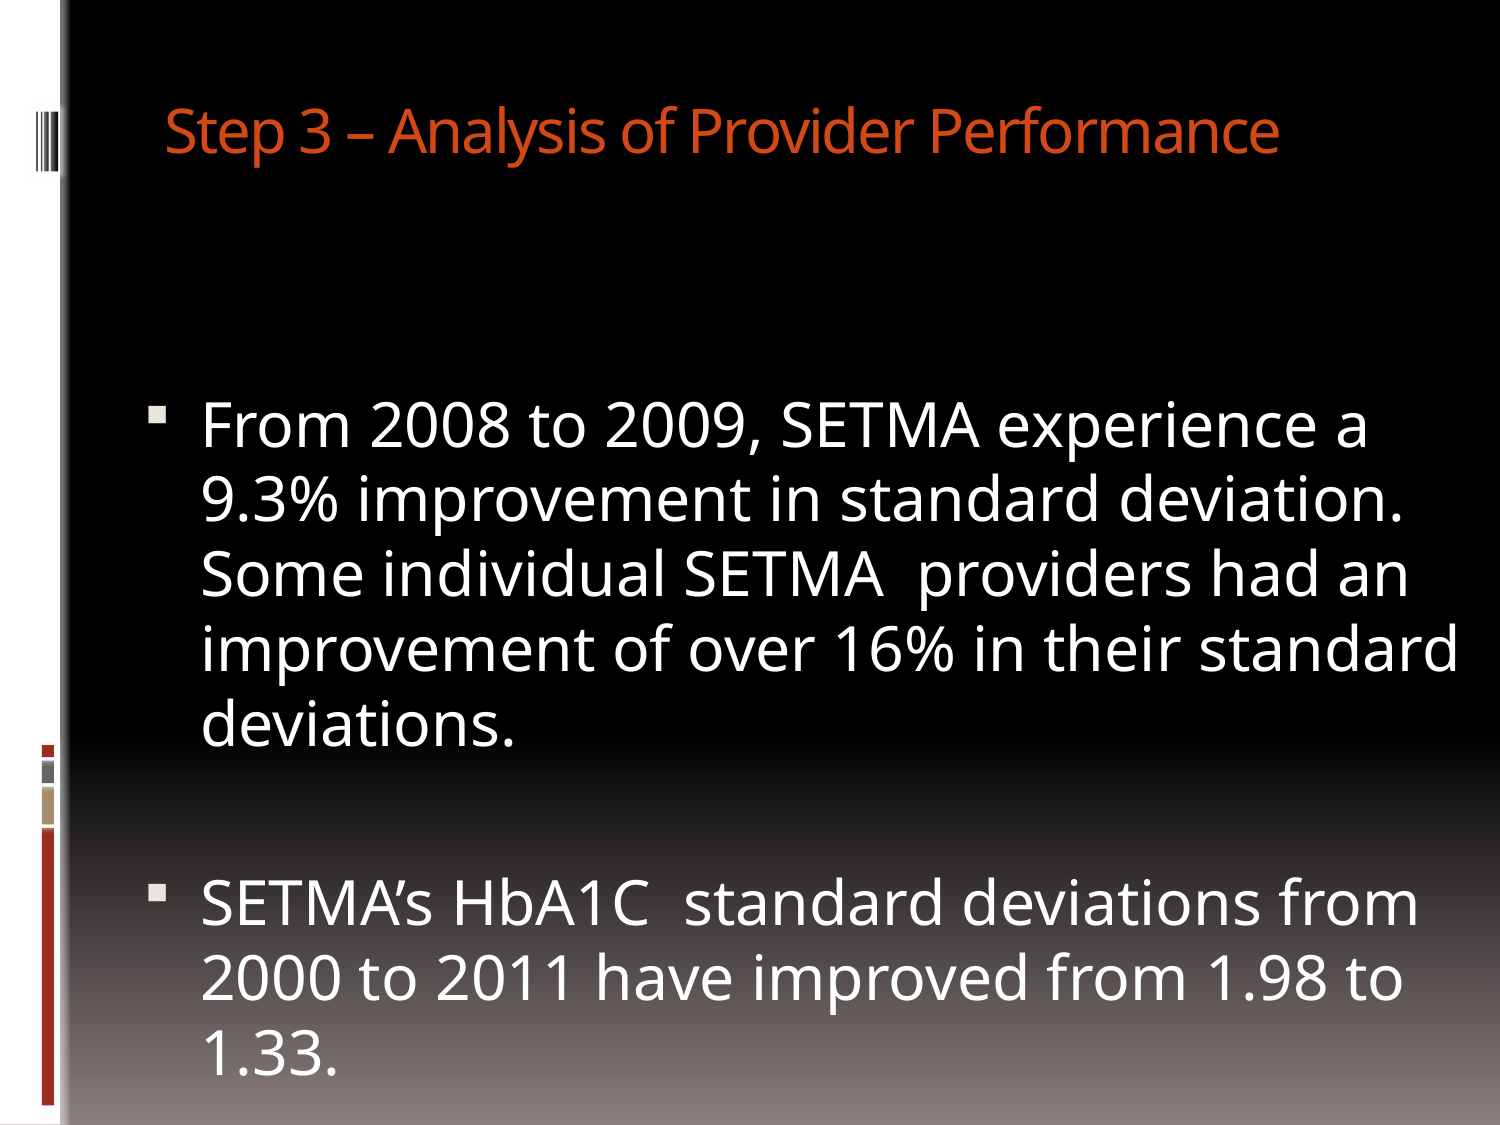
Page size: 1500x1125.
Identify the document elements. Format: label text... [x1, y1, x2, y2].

title Step 3 – Analysis of Provider Performance [150, 84, 1425, 235]
list From 2008 to 2009, SETMA experience a 9.3% improvement in standard deviation. Some individual SETMA providers had an improvement of over 16% in their standard deviations. SETMA’s HbA1C standard deviations from 2000 to 2011 have improved from 1.98 to 1.33. [117, 287, 1500, 1001]
